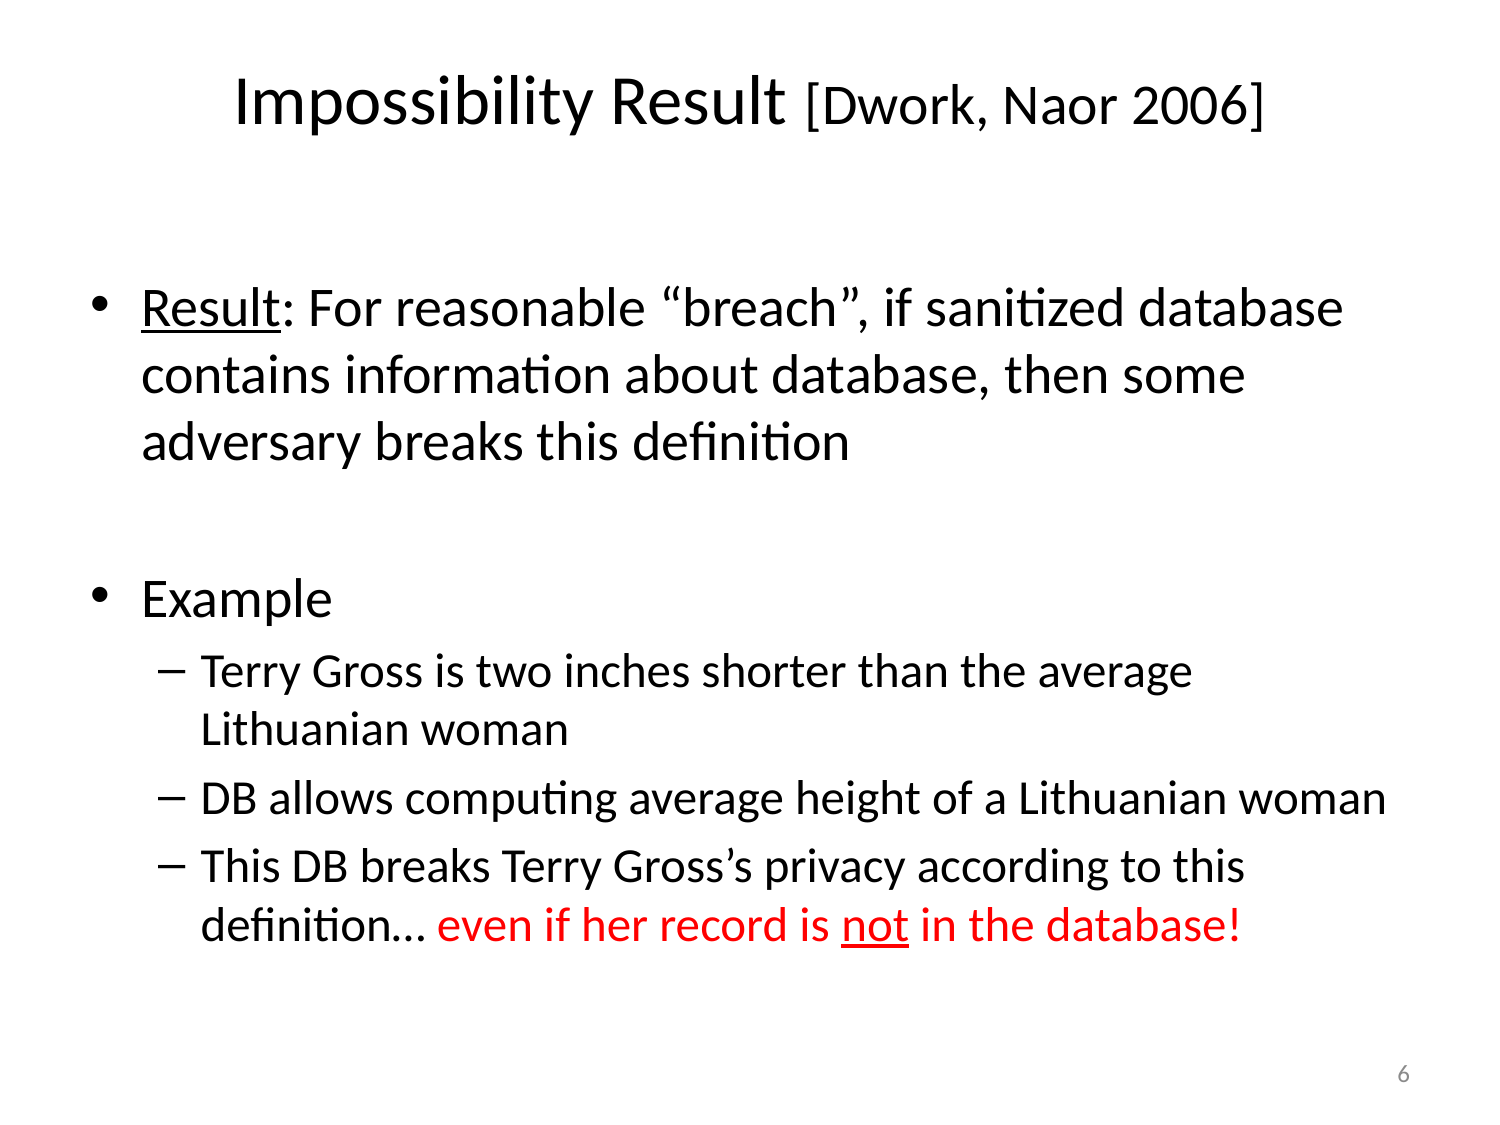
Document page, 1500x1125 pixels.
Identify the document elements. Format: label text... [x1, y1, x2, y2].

title Impossibility Result [Dwork, Naor 2006] [75, 45, 1425, 233]
slide_number 6 [1074, 1042, 1425, 1103]
list Result: For reasonable “breach”, if sanitized database contains information about database, then some adversary breaks this definition Example Terry Gross is two inches shorter than the average Lithuanian woman DB allows computing average height of a Lithuanian woman This DB breaks Terry Gross’s privacy according to this definition… even if her record is not in the database! [75, 262, 1425, 1005]
